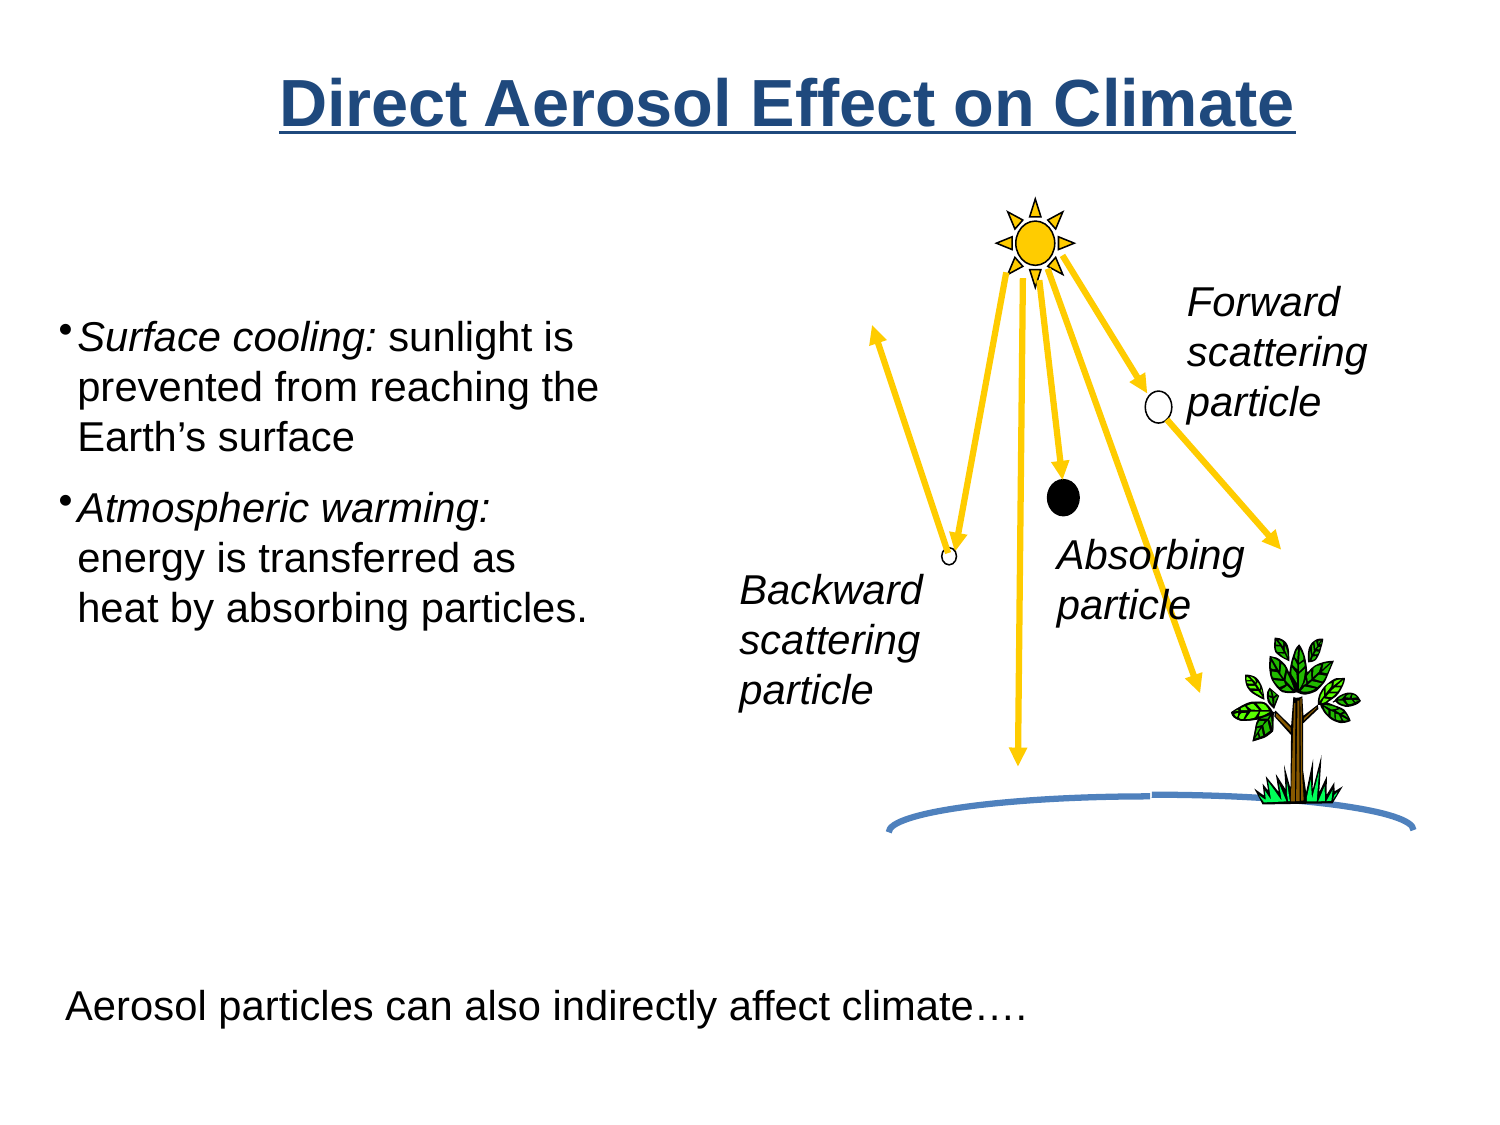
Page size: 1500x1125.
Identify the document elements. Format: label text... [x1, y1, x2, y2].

text_box [1047, 211, 1063, 230]
text_box [1062, 255, 1148, 394]
text_box [1029, 198, 1041, 217]
text_box Forward scattering particle [1171, 267, 1383, 433]
text_box [870, 325, 949, 554]
text_box Absorbing particle [1041, 520, 1261, 636]
text_box [1047, 479, 1080, 516]
text_box [996, 236, 1013, 250]
text_box [1145, 391, 1171, 424]
text_box [1039, 280, 1068, 480]
text_box [1151, 794, 1414, 831]
text_box [888, 796, 1151, 833]
text_box [1011, 278, 1025, 767]
text_box [1007, 211, 1023, 230]
text_box [947, 547, 957, 565]
text_box [1179, 636, 1202, 693]
text_box [1047, 257, 1063, 275]
text_box [1007, 257, 1023, 275]
text_box [951, 272, 1007, 551]
text_box [1058, 236, 1075, 250]
text_box Backward scattering particle [724, 554, 950, 720]
text_box [1015, 221, 1055, 266]
text_box Aerosol particles can also indirectly affect climate…. [50, 971, 1043, 1037]
text_box [1029, 269, 1041, 288]
text_box Surface cooling: sunlight is prevented from reaching the Earth’s surface Atmospheric warming: energy is transferred as heat by absorbing particles. [43, 302, 623, 639]
picture [1230, 637, 1362, 805]
text_box [1261, 526, 1281, 550]
text_box Direct Aerosol Effect on Climate [112, 50, 1463, 150]
